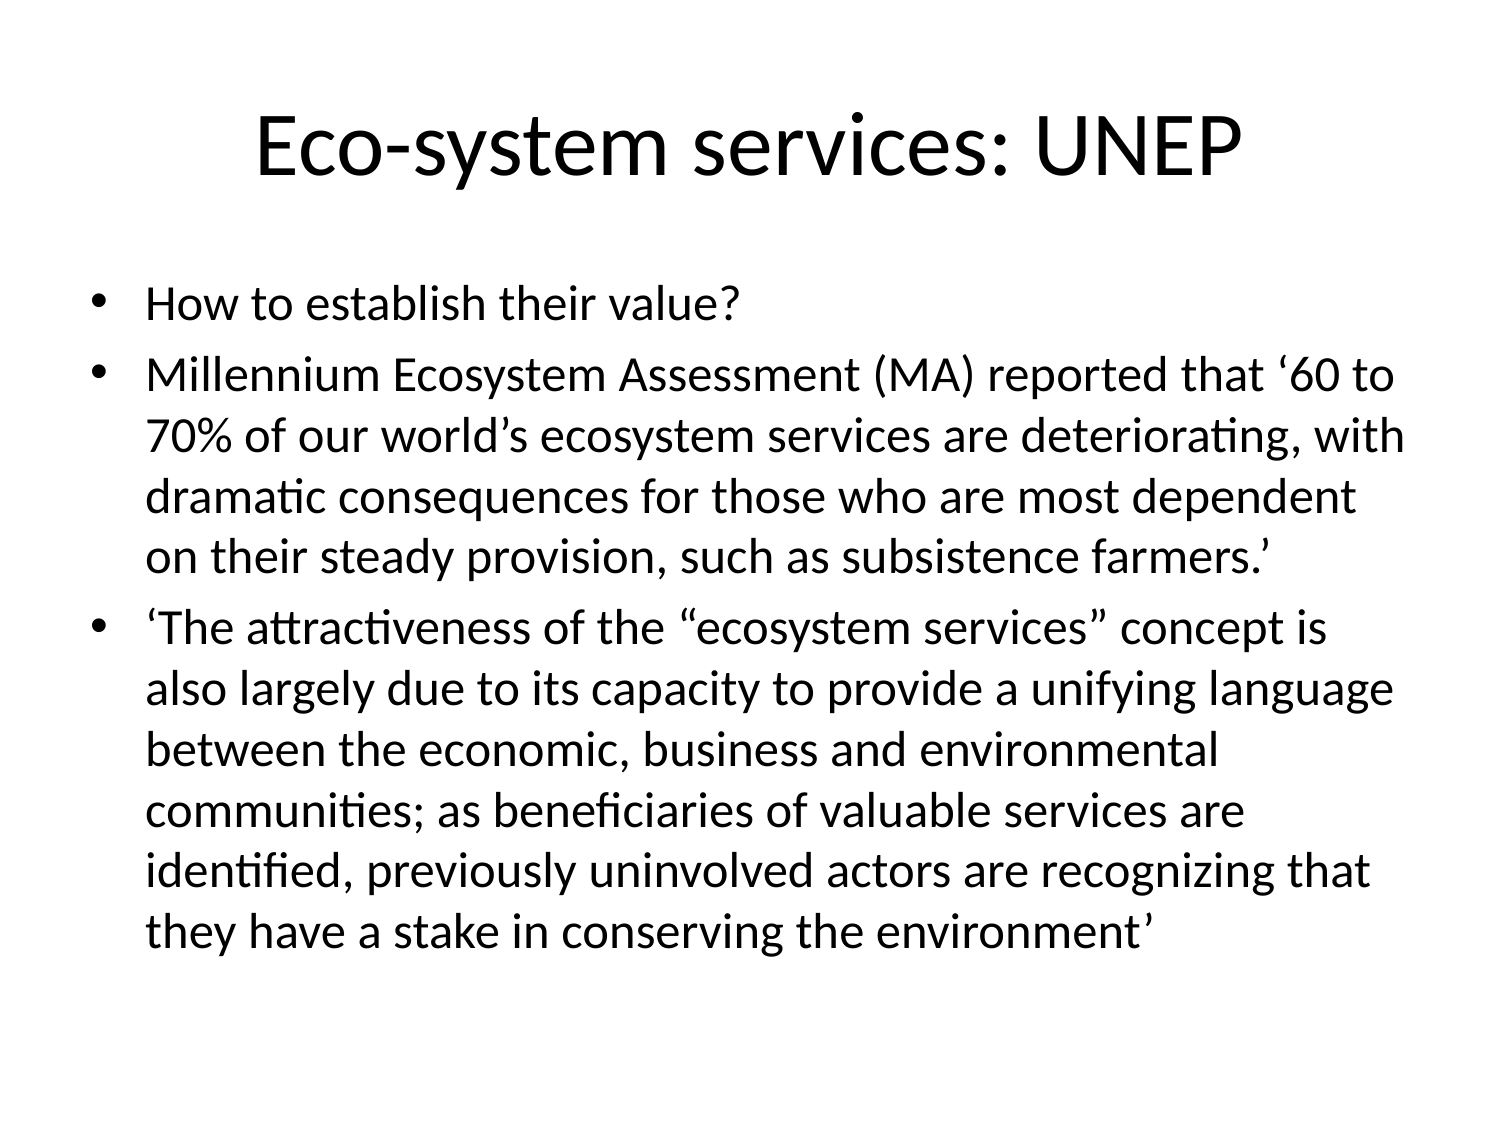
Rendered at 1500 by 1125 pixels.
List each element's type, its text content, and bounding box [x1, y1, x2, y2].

title Eco-system services: UNEP [75, 45, 1425, 233]
list How to establish their value? Millennium Ecosystem Assessment (MA) reported that ‘60 to 70% of our world’s ecosystem services are deteriorating, with dramatic consequences for those who are most dependent on their steady provision, such as subsistence farmers.’ ‘The attractiveness of the “ecosystem services” concept is also largely due to its capacity to provide a unifying language between the economic, business and environmental communities; as beneficiaries of valuable services are identified, previously uninvolved actors are recognizing that they have a stake in conserving the environment’ [75, 262, 1425, 1005]
